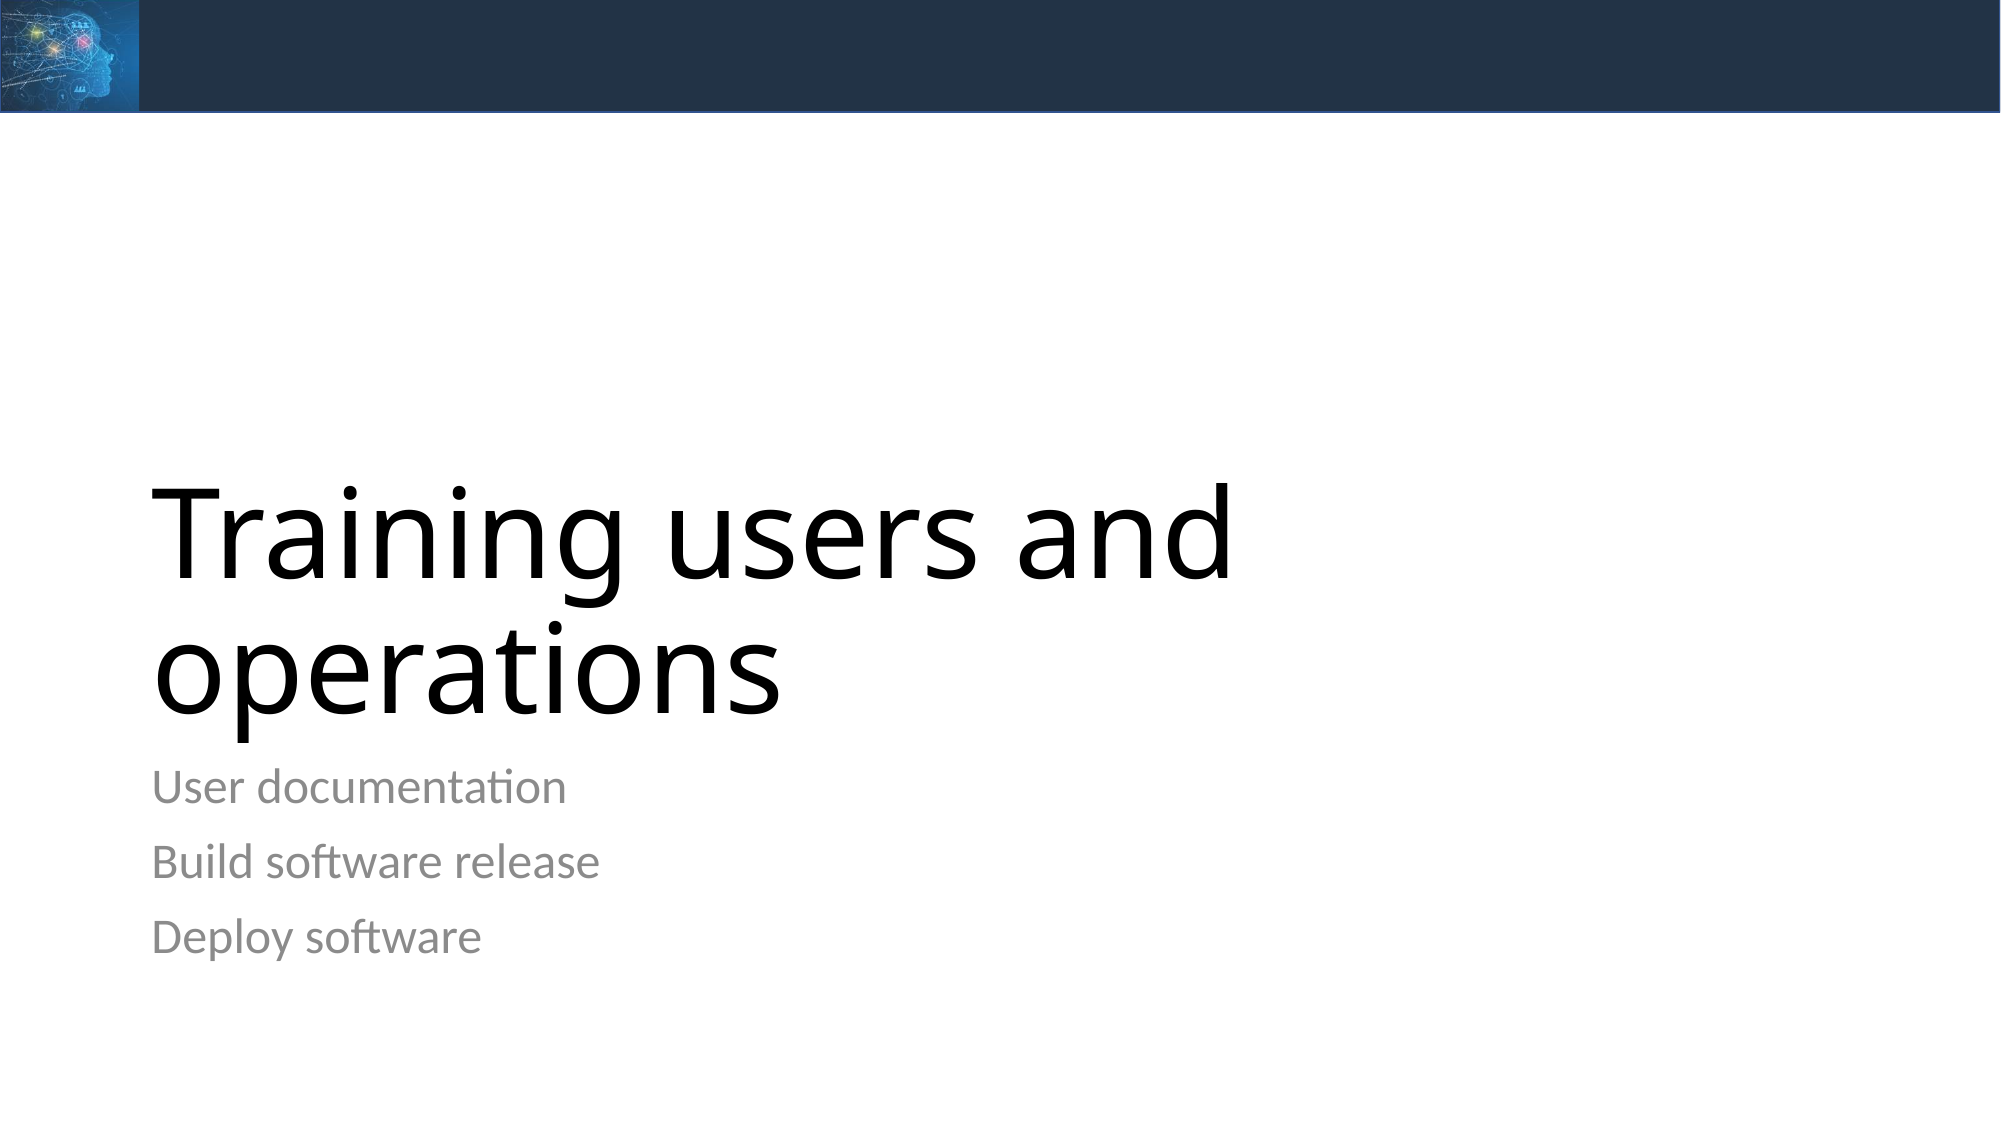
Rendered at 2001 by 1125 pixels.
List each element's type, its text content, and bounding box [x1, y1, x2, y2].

title Training users and operations [136, 280, 1862, 749]
picture [2, 0, 140, 111]
list User documentation Build software release Deploy software [136, 752, 1862, 999]
